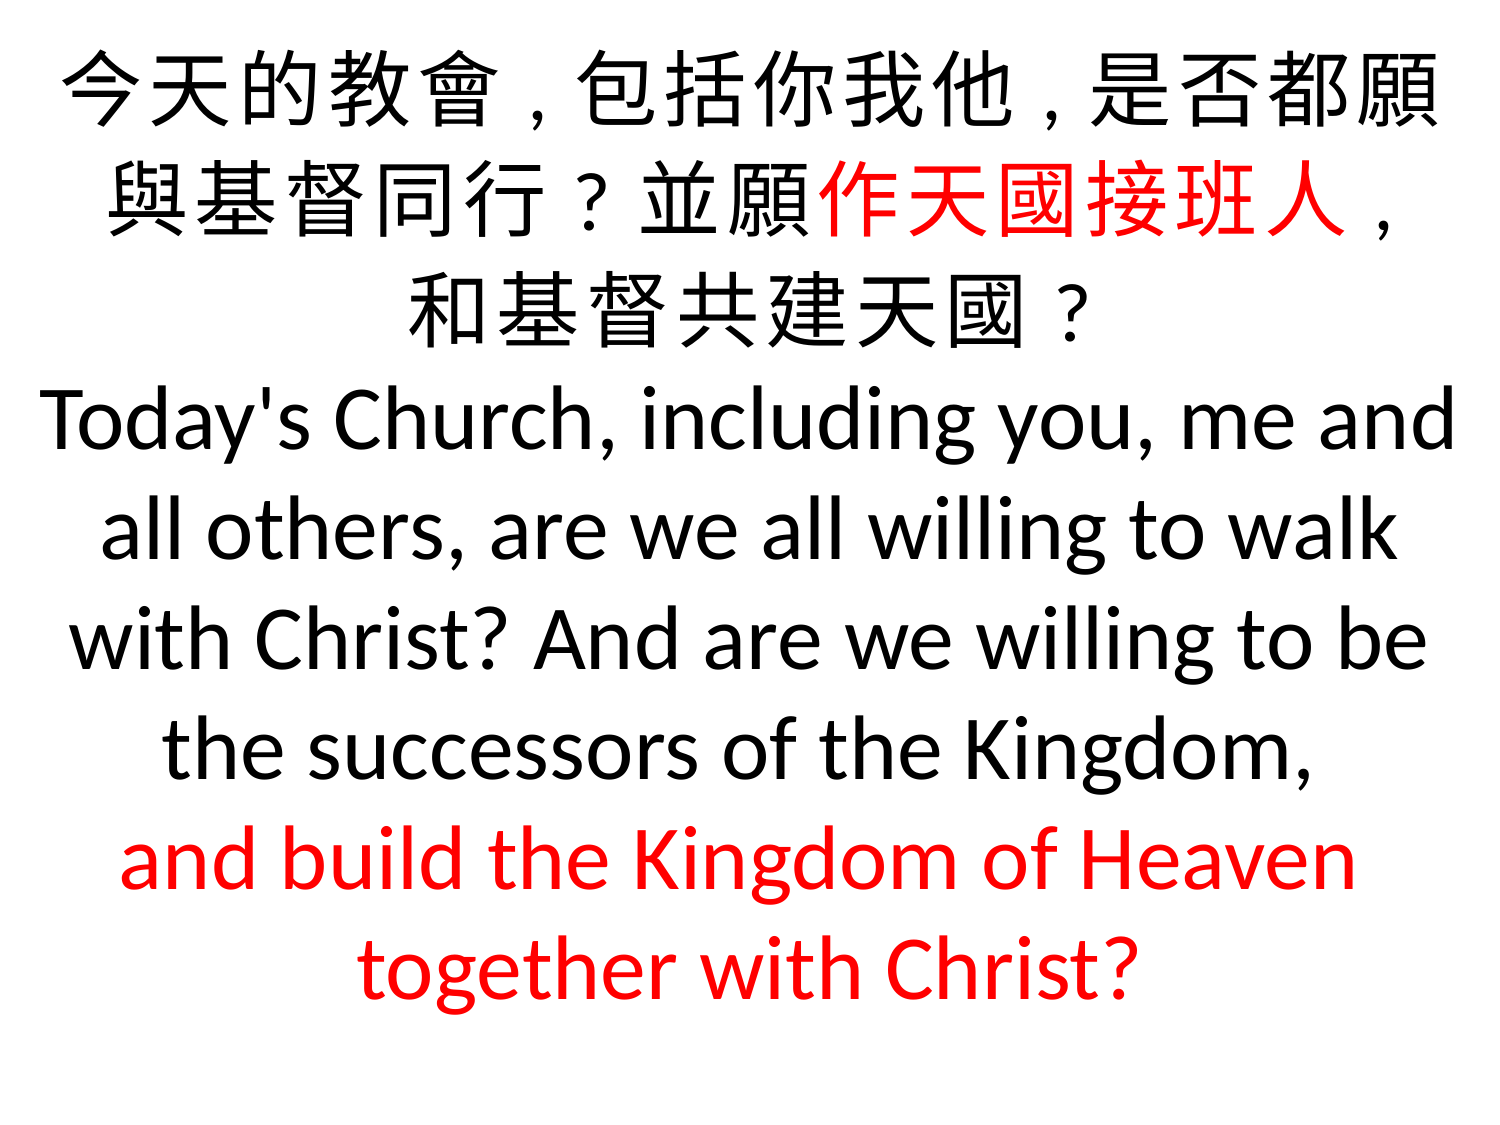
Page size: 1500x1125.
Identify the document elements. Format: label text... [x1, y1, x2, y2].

subtitle 今天的教會,包括你我他,是否都願 與基督同行?並願作天國接班人, 和基督共建天國? Today's Church, including you, me and all others, are we all willing to walk with Christ? And are we willing to be the successors of the Kingdom, and build the Kingdom of Heaven together with Christ? [0, 19, 1500, 1094]
